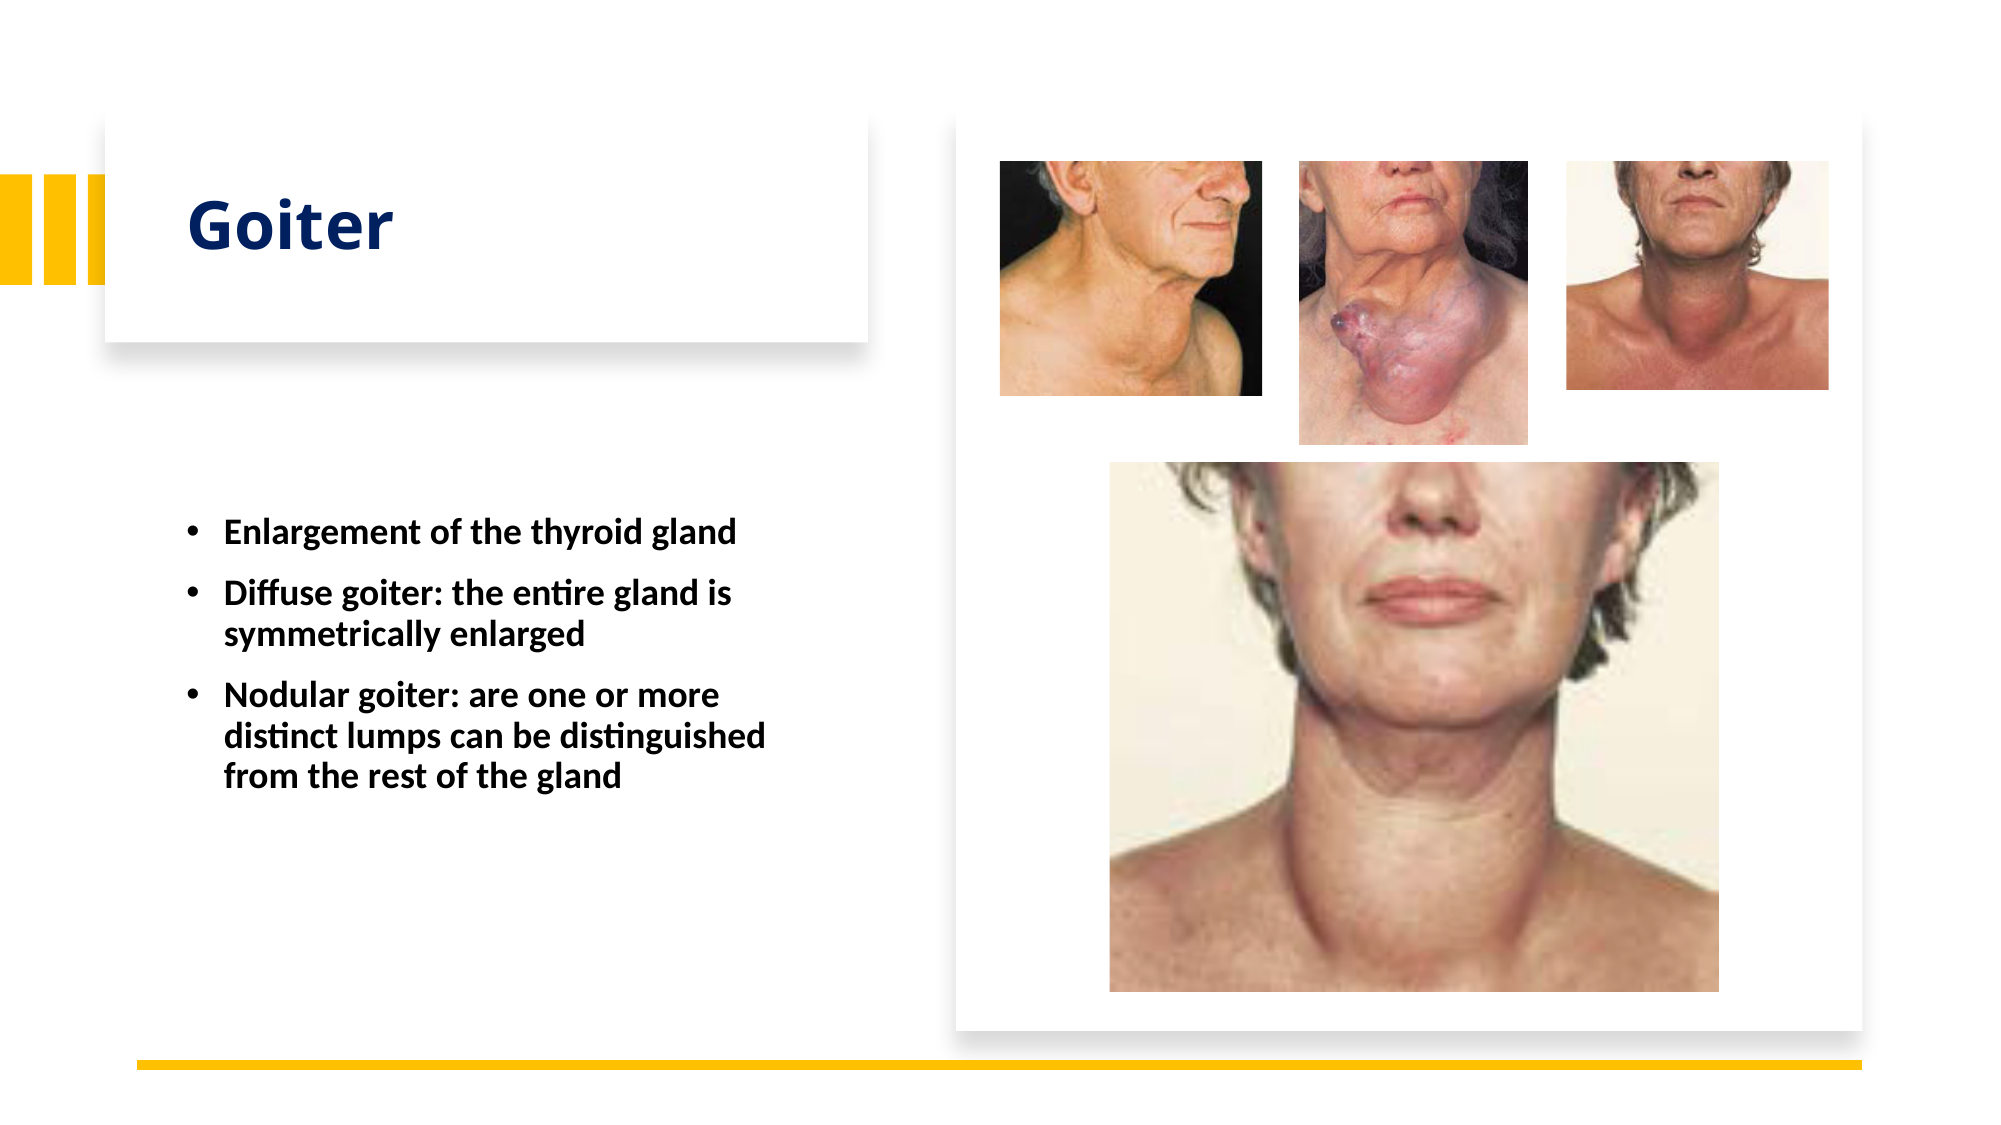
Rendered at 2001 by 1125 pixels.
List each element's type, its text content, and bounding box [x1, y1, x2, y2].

list Enlargement of the thyroid gland Diffuse goiter: the entire gland is symmetrically enlarged Nodular goiter: are one or more distinct lumps can be distinguished from the rest of the gland [171, 414, 819, 1018]
picture [999, 161, 1263, 396]
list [1109, 462, 1719, 992]
picture [1299, 161, 1528, 445]
text_box [955, 106, 1863, 1032]
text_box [0, 174, 120, 285]
title Goiter [171, 143, 820, 314]
picture [1566, 161, 1829, 390]
text_box [0, 0, 2000, 1125]
text_box [104, 107, 869, 343]
